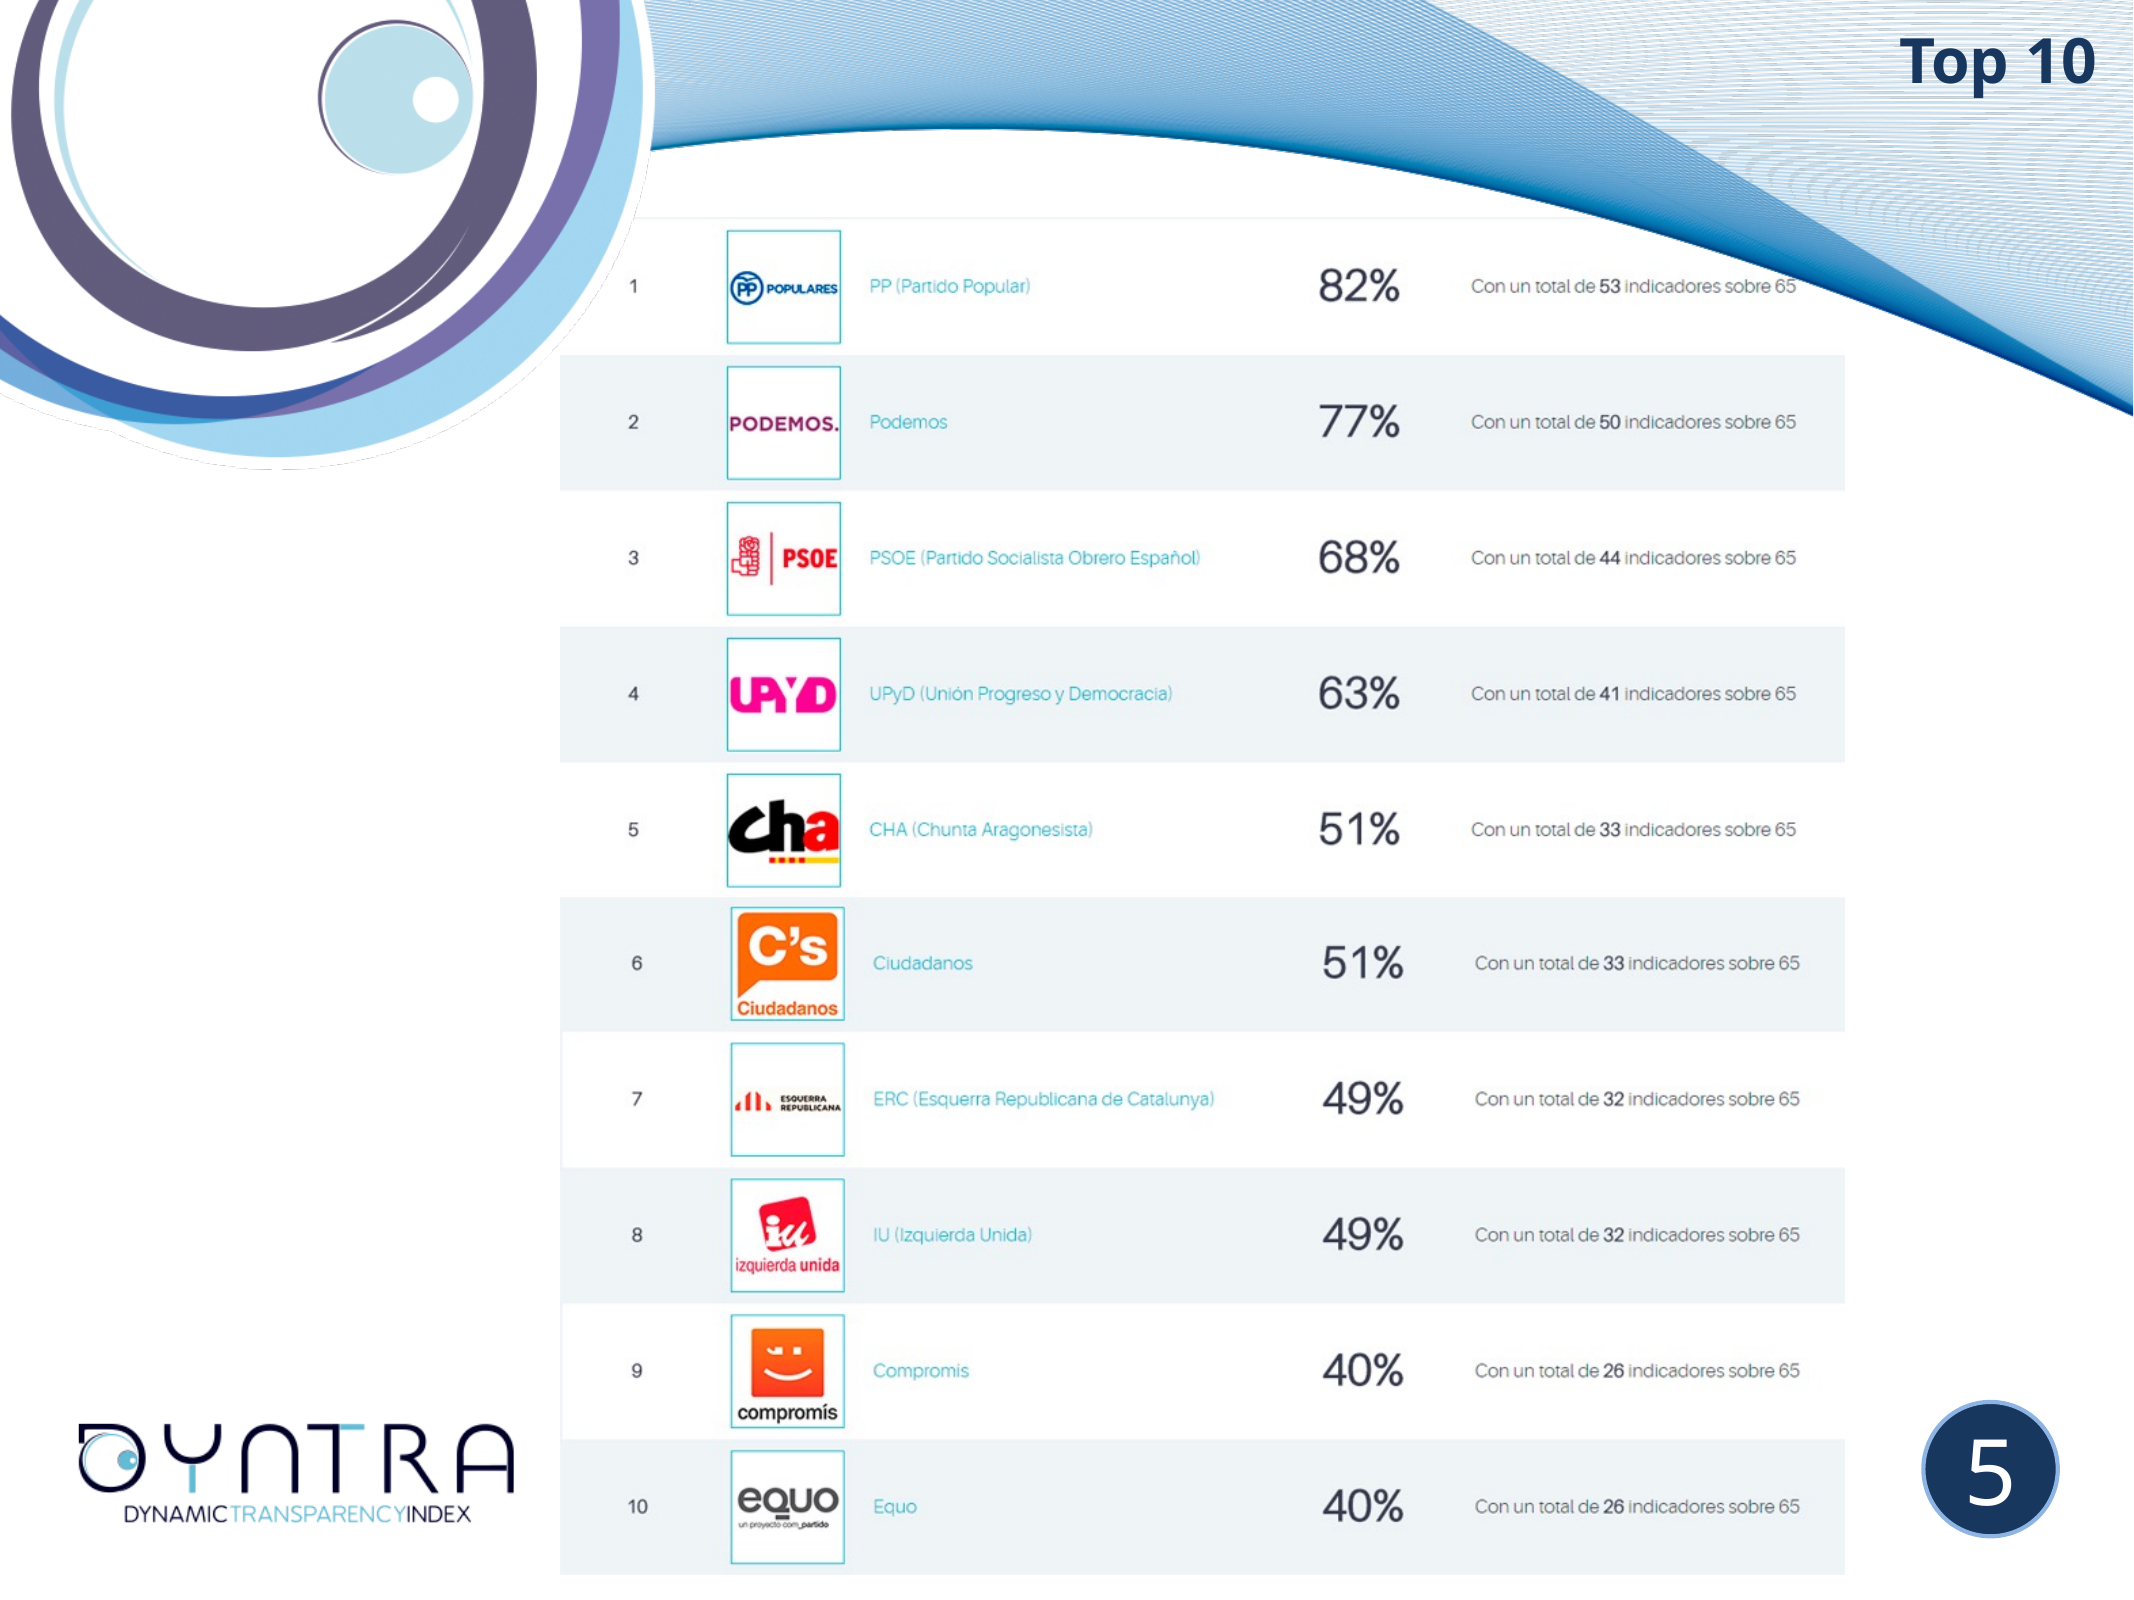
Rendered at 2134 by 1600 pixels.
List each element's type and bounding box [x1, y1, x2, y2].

picture [0, 0, 2134, 1575]
picture [59, 1404, 534, 1548]
text_box [1923, 1401, 2058, 1537]
